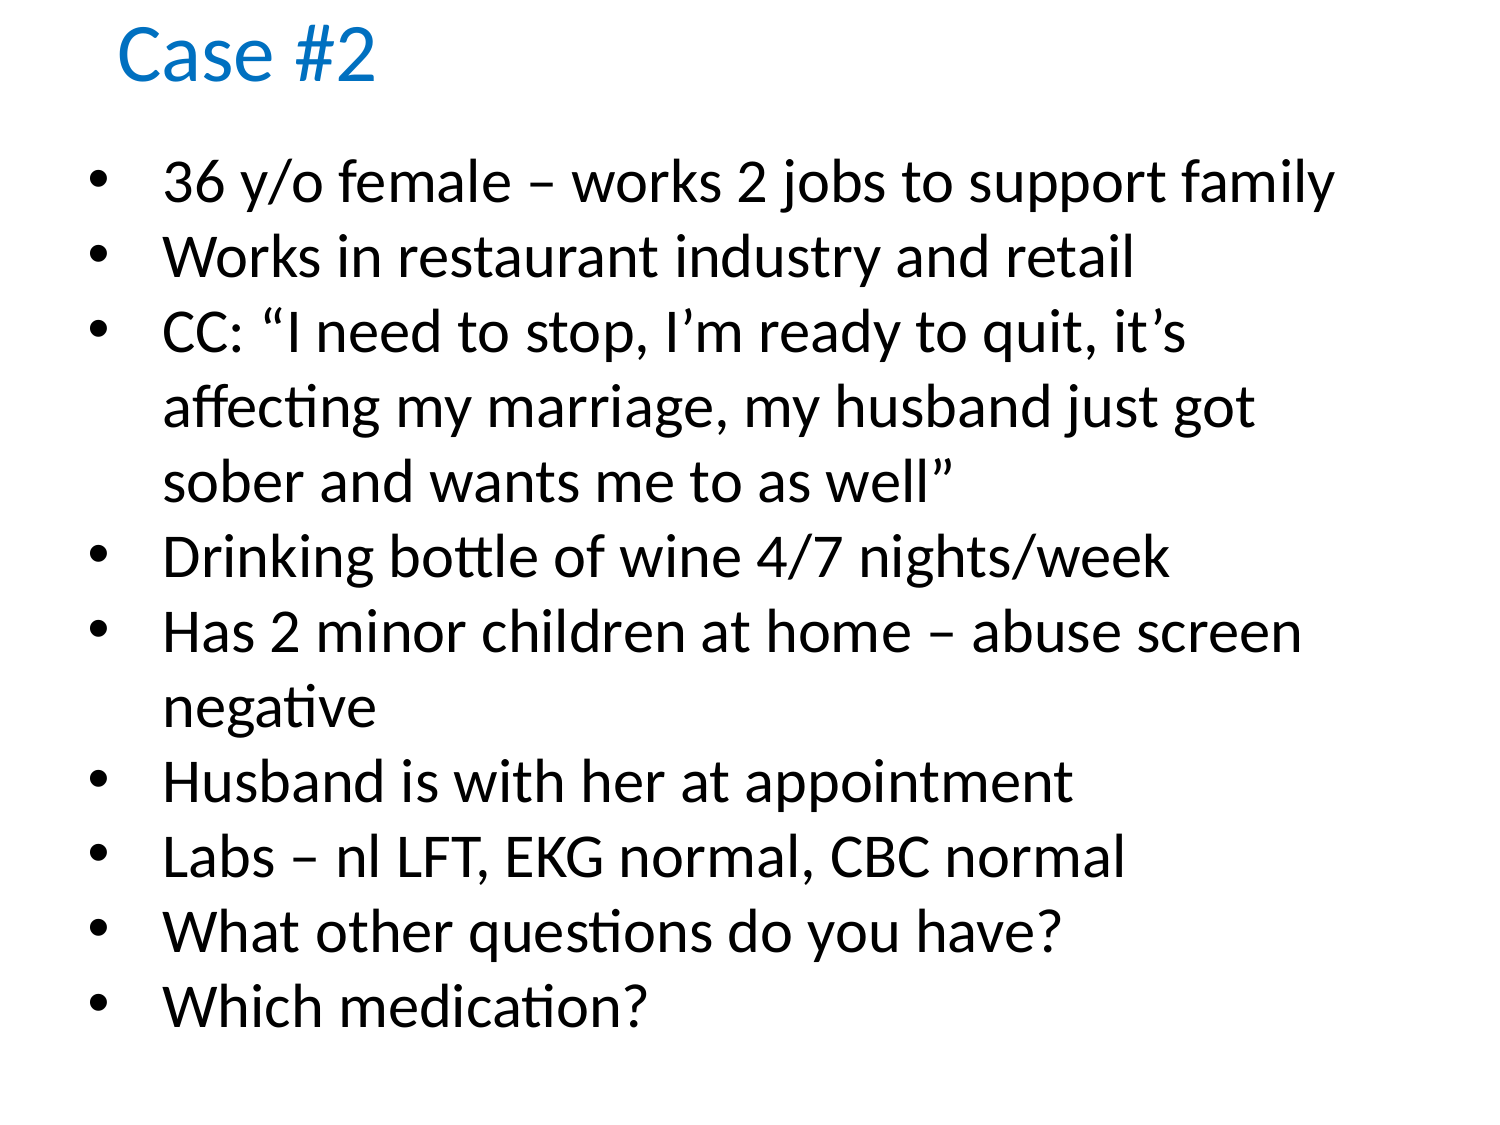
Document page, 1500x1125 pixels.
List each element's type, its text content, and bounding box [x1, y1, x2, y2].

title Case #2 [117, 0, 1383, 100]
list 36 y/o female – works 2 jobs to support family Works in restaurant industry and retail CC: “I need to stop, I’m ready to quit, it’s affecting my marriage, my husband just got sober and wants me to as well” Drinking bottle of wine 4/7 nights/week Has 2 minor children at home – abuse screen negative Husband is with her at appointment Labs – nl LFT, EKG normal, CBC normal What other questions do you have? Which medication? [87, 140, 1412, 1125]
